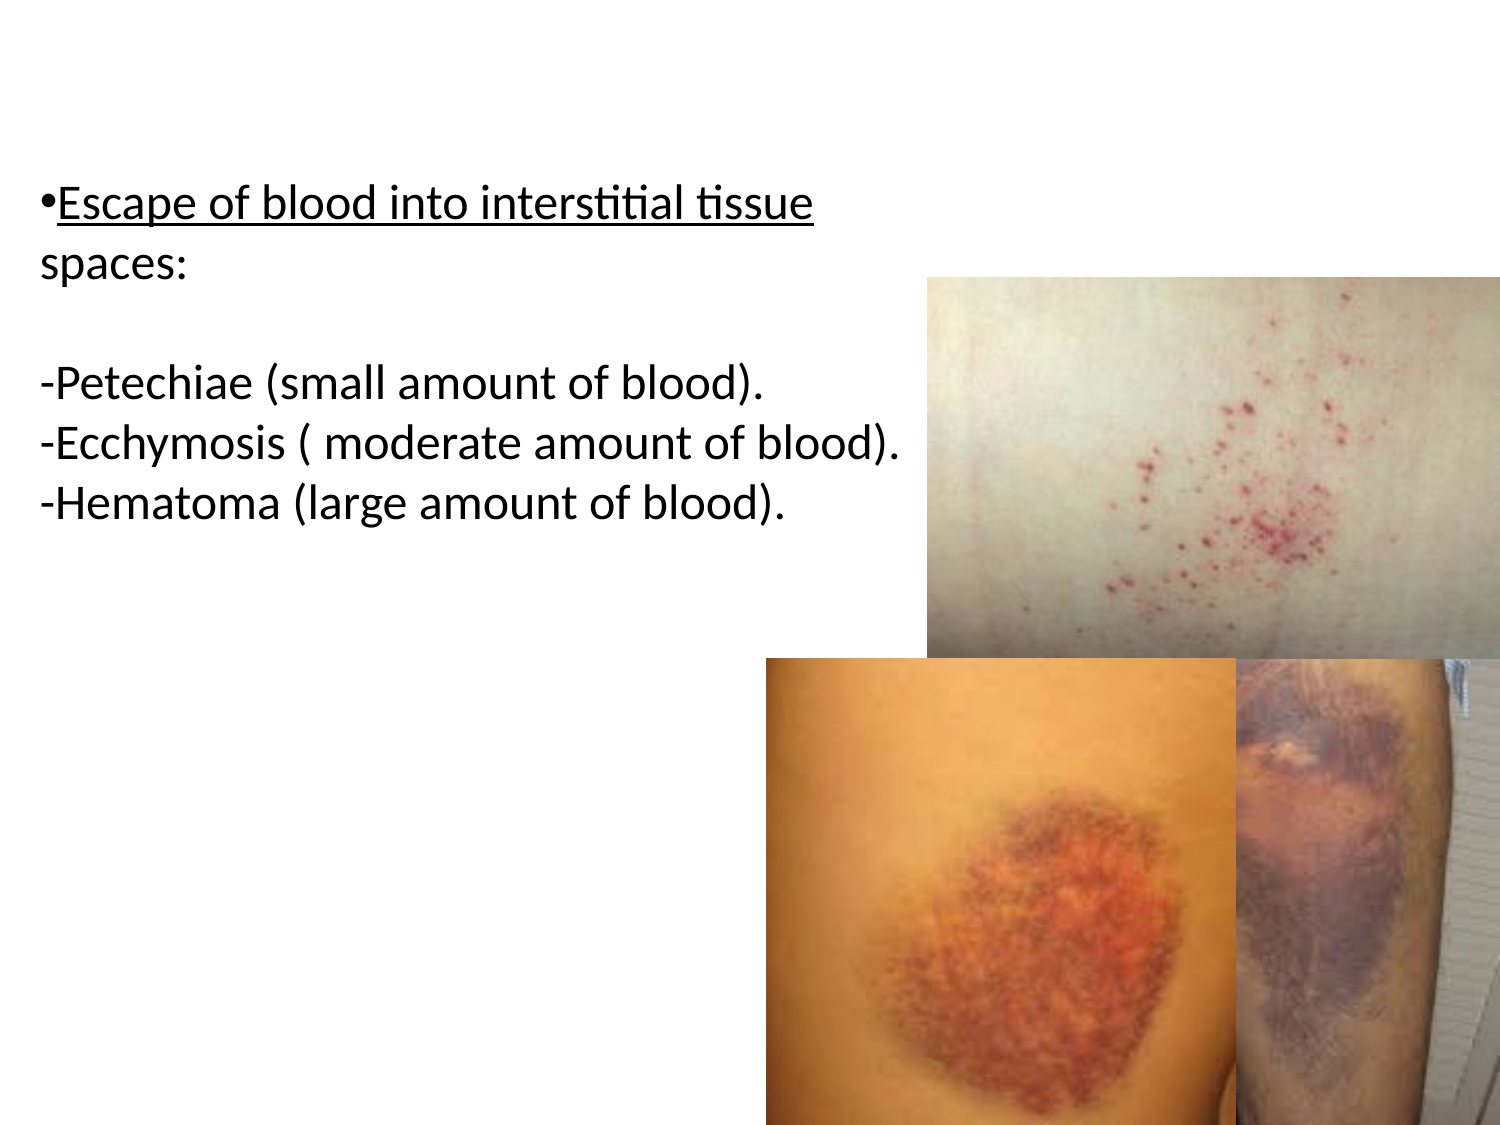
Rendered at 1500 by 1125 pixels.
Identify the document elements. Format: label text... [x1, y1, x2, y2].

picture [766, 276, 1500, 1125]
text_box Escape of blood into interstitial tissue spaces: -Petechiae (small amount of blood). -Ecchymosis ( moderate amount of blood). -Hematoma (large amount of blood). [24, 162, 927, 658]
